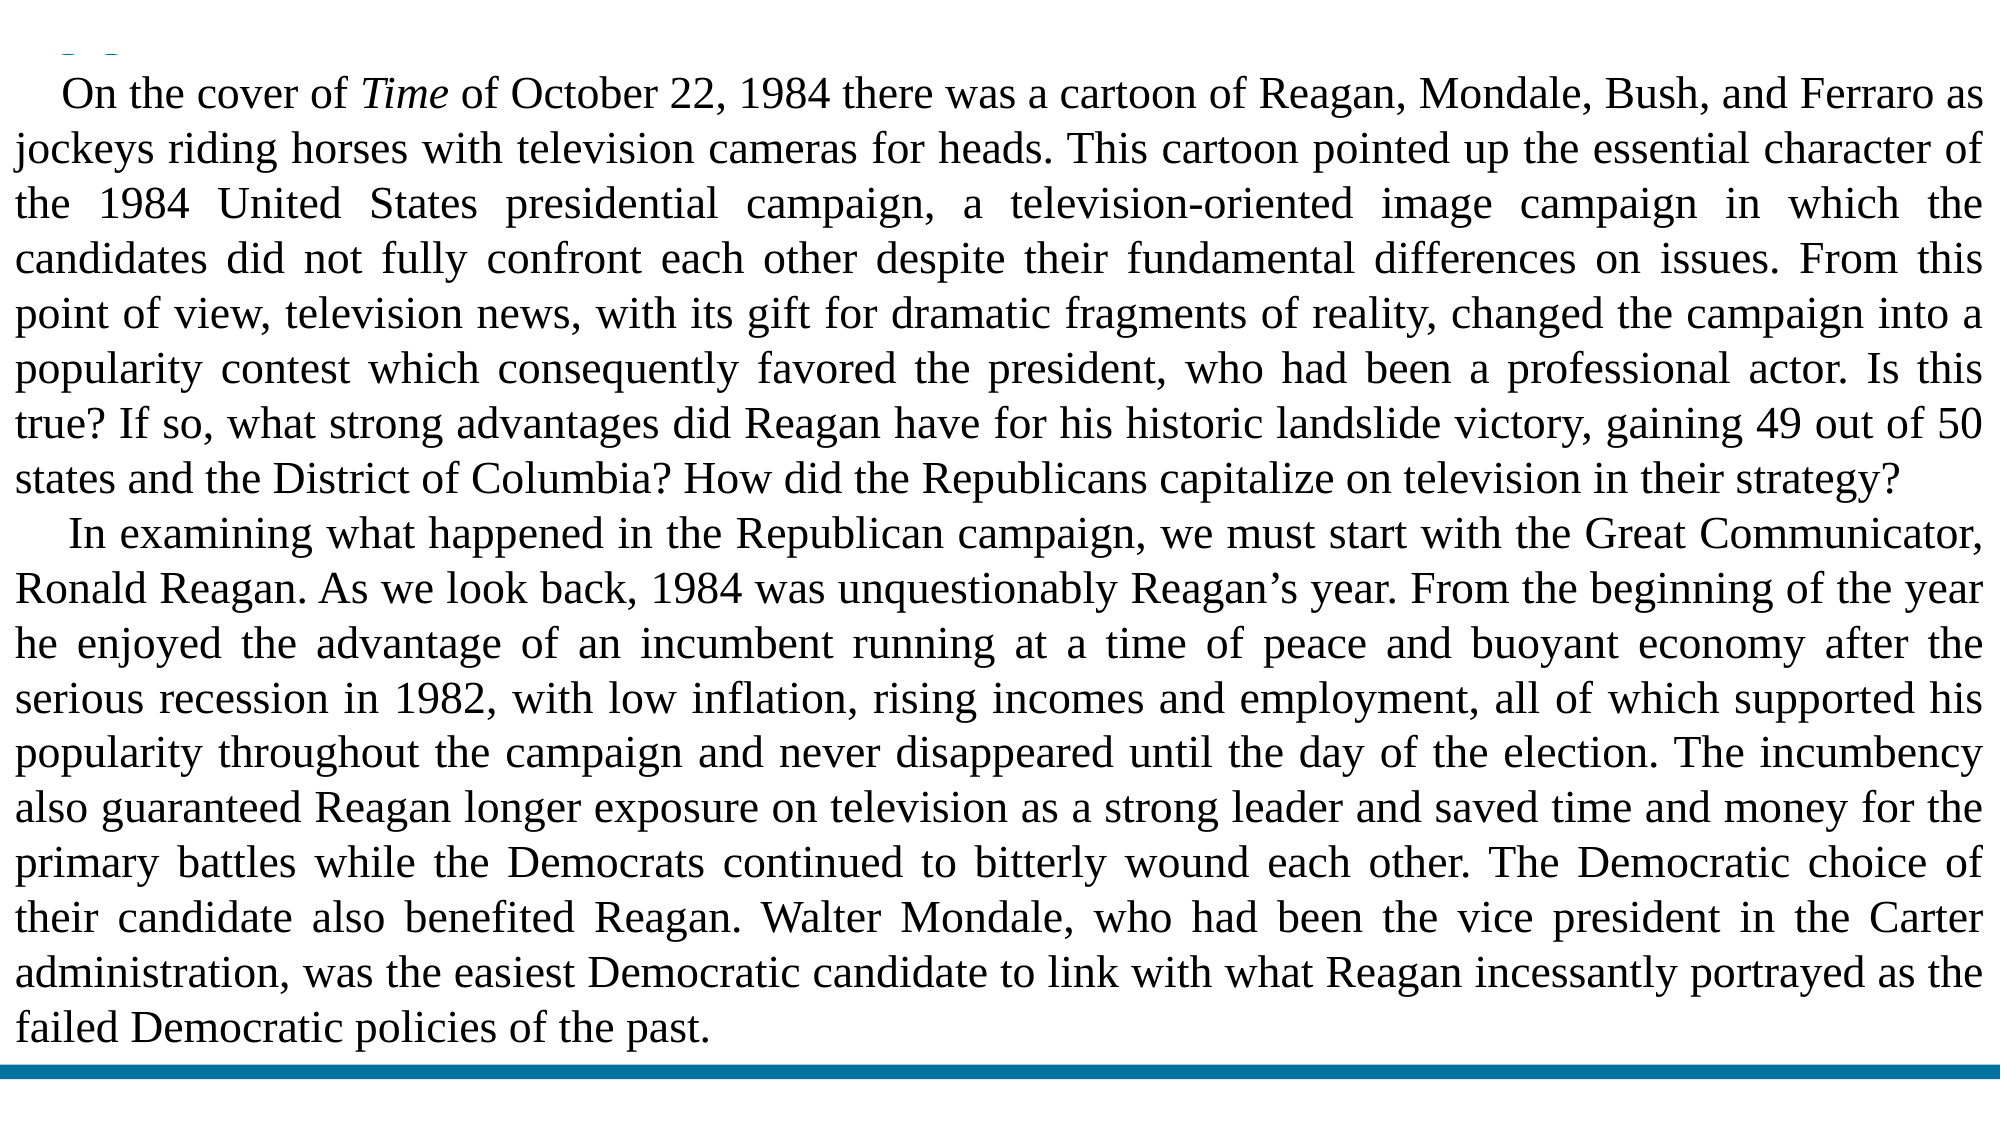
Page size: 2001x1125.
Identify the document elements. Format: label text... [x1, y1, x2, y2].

text_box On the cover of Time of October 22, 1984 there was a cartoon of Reagan, Mondale, Bush, and Ferraro as jockeys riding horses with television cameras for heads. This cartoon pointed up the essential character of the 1984 United States presidential campaign, a television-oriented image campaign in which the candidates did not fully confront each other despite their fundamental differences on issues. From this point of view, television news, with its gift for dramatic fragments of reality, changed the campaign into a popularity contest which consequently favored the president, who had been a professional actor. Is this true? If so, what strong advantages did Reagan have for his historic landslide victory, gaining 49 out of 50 states and the District of Columbia? How did the Republicans capitalize on television in their strategy? In examining what happened in the Republican campaign, we must start with the Great Communicator, Ronald Reagan. As we look back, 1984 was unquestionably Reagan’s year. From the beginning of the year he enjoyed the advantage of an incumbent running at a time of peace and buoyant economy after the serious recession in 1982, with low inflation, rising incomes and employment, all of which supported his popularity throughout the campaign and never disappeared until the day of the election. The incumbency also guaranteed Reagan longer exposure on television as a strong leader and saved time and money for the primary battles while the Democrats continued to bitterly wound each other. The Democratic choice of their candidate also benefited Reagan. Walter Mondale, who had been the vice president in the Carter administration, was the easiest Democratic candidate to link with what Reagan incessantly portrayed as the failed Democratic policies of the past. [0, 55, 2000, 1060]
